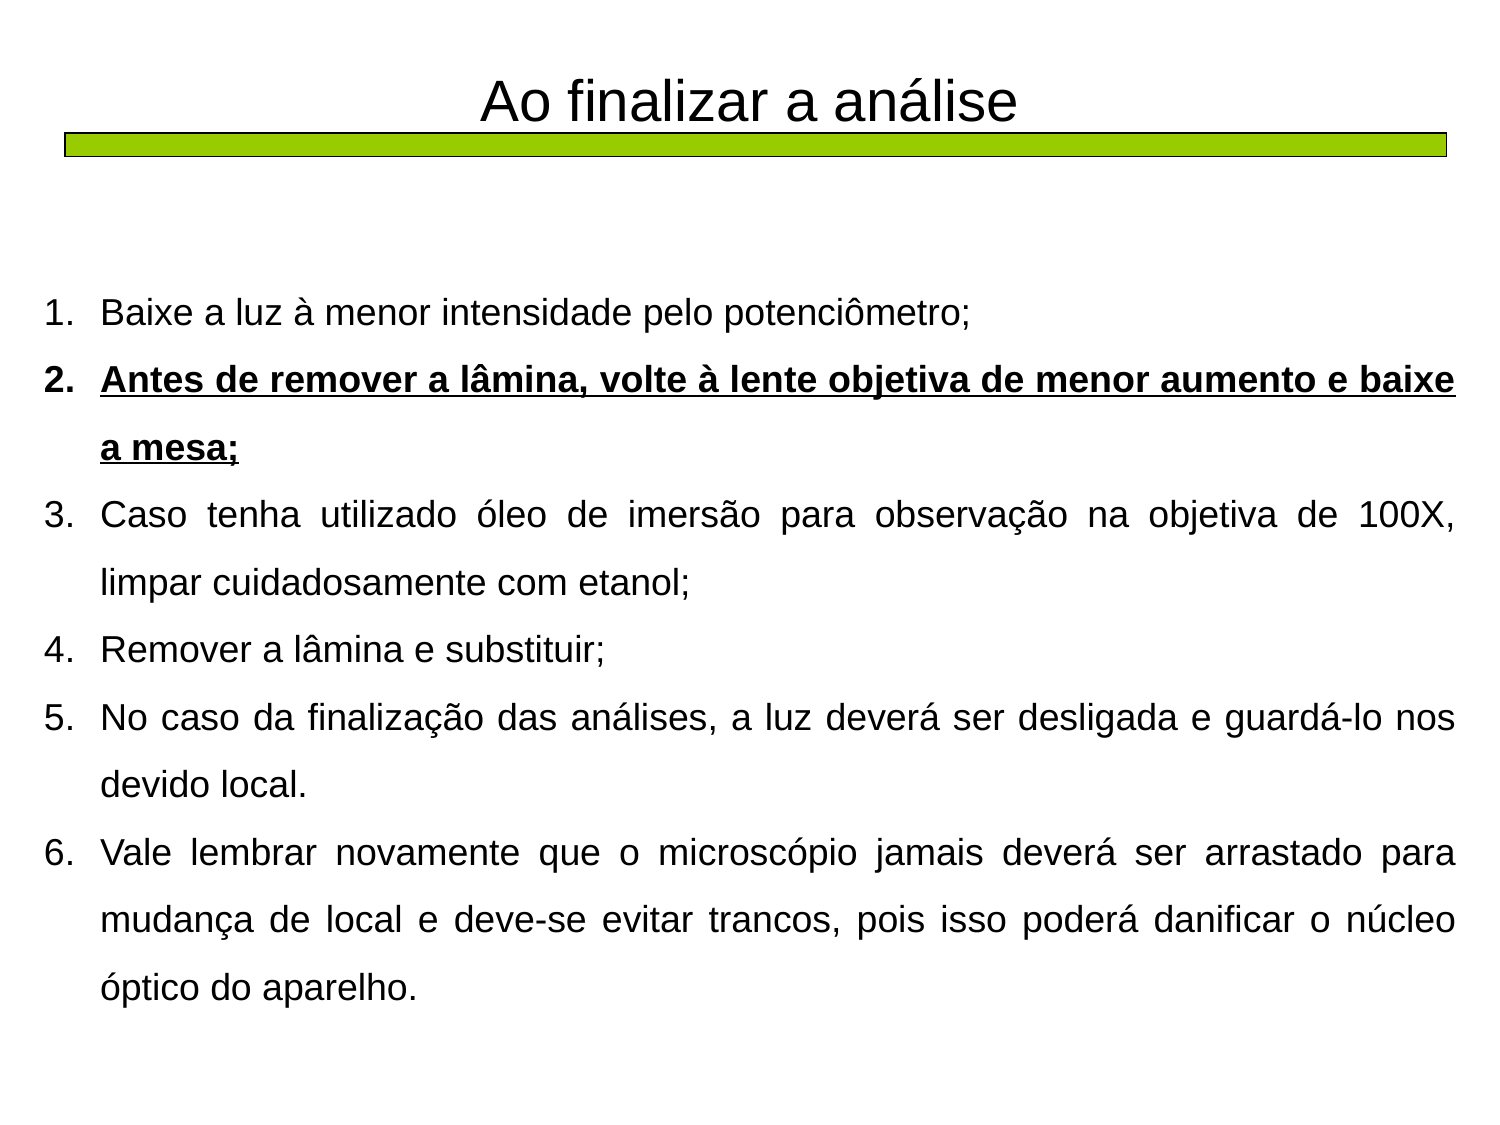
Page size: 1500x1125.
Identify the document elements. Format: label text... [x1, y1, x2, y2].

text_box [64, 133, 1447, 157]
text_box Baixe a luz à menor intensidade pelo potenciômetro; Antes de remover a lâmina, volte à lente objetiva de menor aumento e baixe a mesa; Caso tenha utilizado óleo de imersão para observação na objetiva de 100X, limpar cuidadosamente com etanol; Remover a lâmina e substituir; No caso da finalização das análises, a luz deverá ser desligada e guardá-lo nos devido local. Vale lembrar novamente que o microscópio jamais deverá ser arrastado para mudança de local e deve-se evitar trancos, pois isso poderá danificar o núcleo óptico do aparelho. [29, 257, 1471, 1016]
text_box Ao finalizar a análise [204, 20, 1295, 141]
